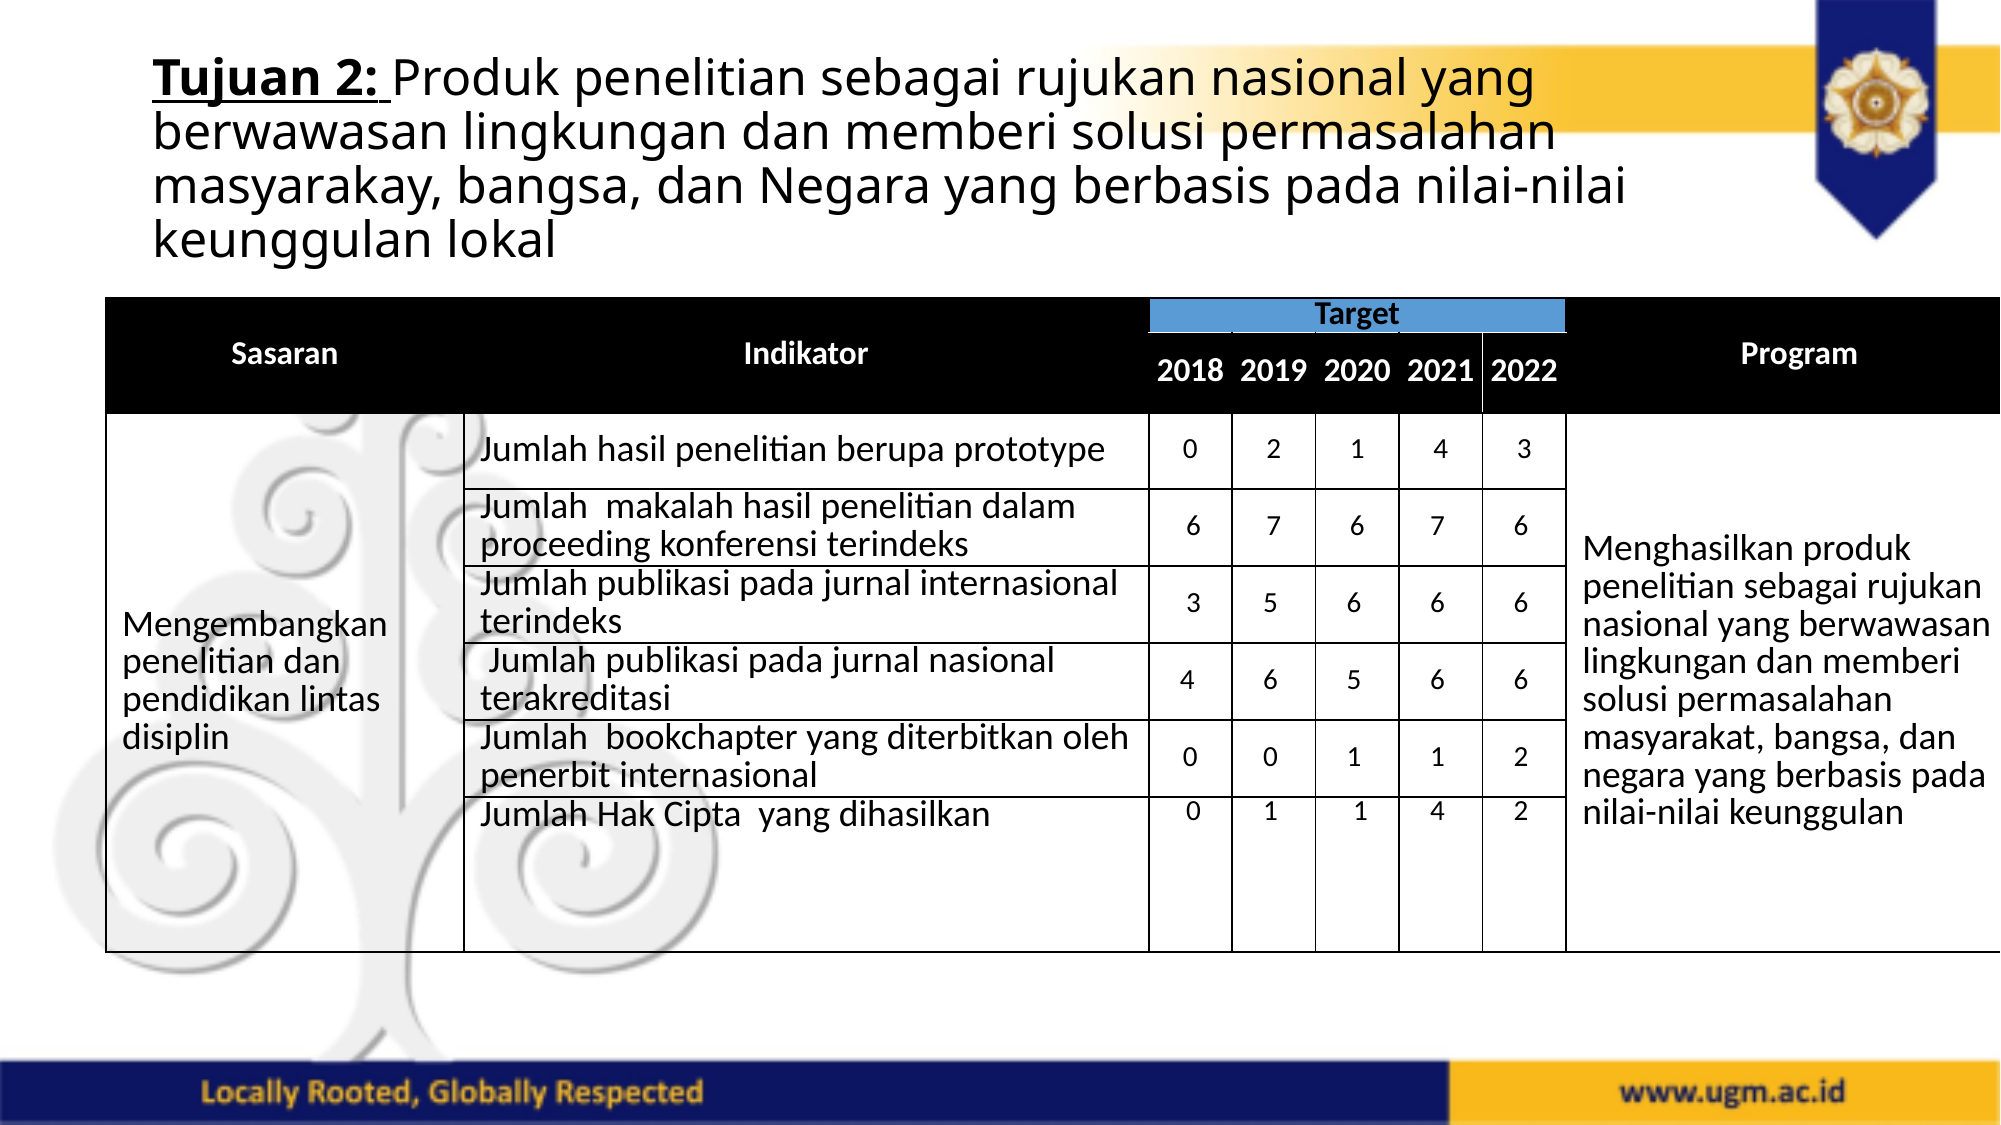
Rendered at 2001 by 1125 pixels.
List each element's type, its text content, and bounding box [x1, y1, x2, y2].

table_cell 6 [1483, 644, 1565, 719]
table_cell Jumlah publikasi pada jurnal nasional terakreditasi [465, 644, 1148, 719]
table_cell 6 [1233, 644, 1315, 719]
table_cell 3 [1150, 567, 1231, 642]
table_cell 2019 [1233, 333, 1315, 412]
table_cell 4 [1400, 414, 1482, 488]
table_cell 2020 [1316, 333, 1398, 412]
table_cell 2 [1483, 721, 1565, 796]
table_cell 6 [1316, 490, 1398, 565]
table_header Sasaran [107, 299, 463, 412]
table_cell Jumlah makalah hasil penelitian dalam proceeding konferensi terindeks [465, 490, 1148, 565]
picture [0, 0, 2001, 1125]
table_cell 1 [1400, 721, 1482, 796]
table_cell 0 [1150, 721, 1231, 796]
table_cell 2 [1483, 798, 1565, 951]
table_cell 0 [1150, 414, 1231, 488]
table_cell 1 [1316, 414, 1398, 488]
title Tujuan 2: Produk penelitian sebagai rujukan nasional yang berwawasan lingkungan dan memberi solusi permasalahan masyarakay, bangsa, dan Negara yang berbasis pada nilai-nilai keunggulan lokal [137, 107, 1863, 214]
table_cell 4 [1400, 798, 1482, 951]
table_cell 1 [1316, 798, 1398, 951]
table_cell 1 [1233, 798, 1315, 951]
table_cell 6 [1150, 490, 1231, 565]
table_cell 1 [1316, 721, 1398, 796]
table_cell 0 [1150, 798, 1231, 951]
table_cell Mengembangkan penelitian dan pendidikan lintas disiplin [107, 414, 463, 951]
table_cell Menghasilkan produk penelitian sebagai rujukan nasional yang berwawasan lingkungan dan memberi solusi permasalahan masyarakat, bangsa, dan negara yang berbasis pada nilai-nilai keunggulan [1567, 414, 2000, 951]
table_cell 6 [1483, 567, 1565, 642]
table_cell Jumlah Hak Cipta yang dihasilkan [465, 798, 1148, 951]
table_header Indikator [465, 299, 1148, 412]
table_cell 7 [1233, 490, 1315, 565]
table_cell 7 [1400, 490, 1482, 565]
table_cell 6 [1316, 567, 1398, 642]
table_cell 6 [1400, 644, 1482, 719]
table_cell 2022 [1483, 333, 1565, 412]
table_cell Jumlah publikasi pada jurnal internasional terindeks [465, 567, 1148, 642]
table_cell 5 [1316, 644, 1398, 719]
table_cell Jumlah bookchapter yang diterbitkan oleh penerbit internasional [465, 721, 1148, 796]
table_cell 4 [1150, 644, 1231, 719]
table_cell 2 [1233, 414, 1315, 488]
table_cell 0 [1233, 721, 1315, 796]
table_header Target [1150, 299, 1565, 332]
table_cell 6 [1400, 567, 1482, 642]
table_header Program [1567, 299, 2000, 412]
table_cell 2021 [1400, 333, 1482, 412]
table_cell 6 [1483, 490, 1565, 565]
table_cell Jumlah hasil penelitian berupa prototype [465, 414, 1148, 488]
table_cell 3 [1483, 414, 1565, 488]
table_cell 5 [1233, 567, 1315, 642]
table_cell 2018 [1150, 333, 1231, 412]
